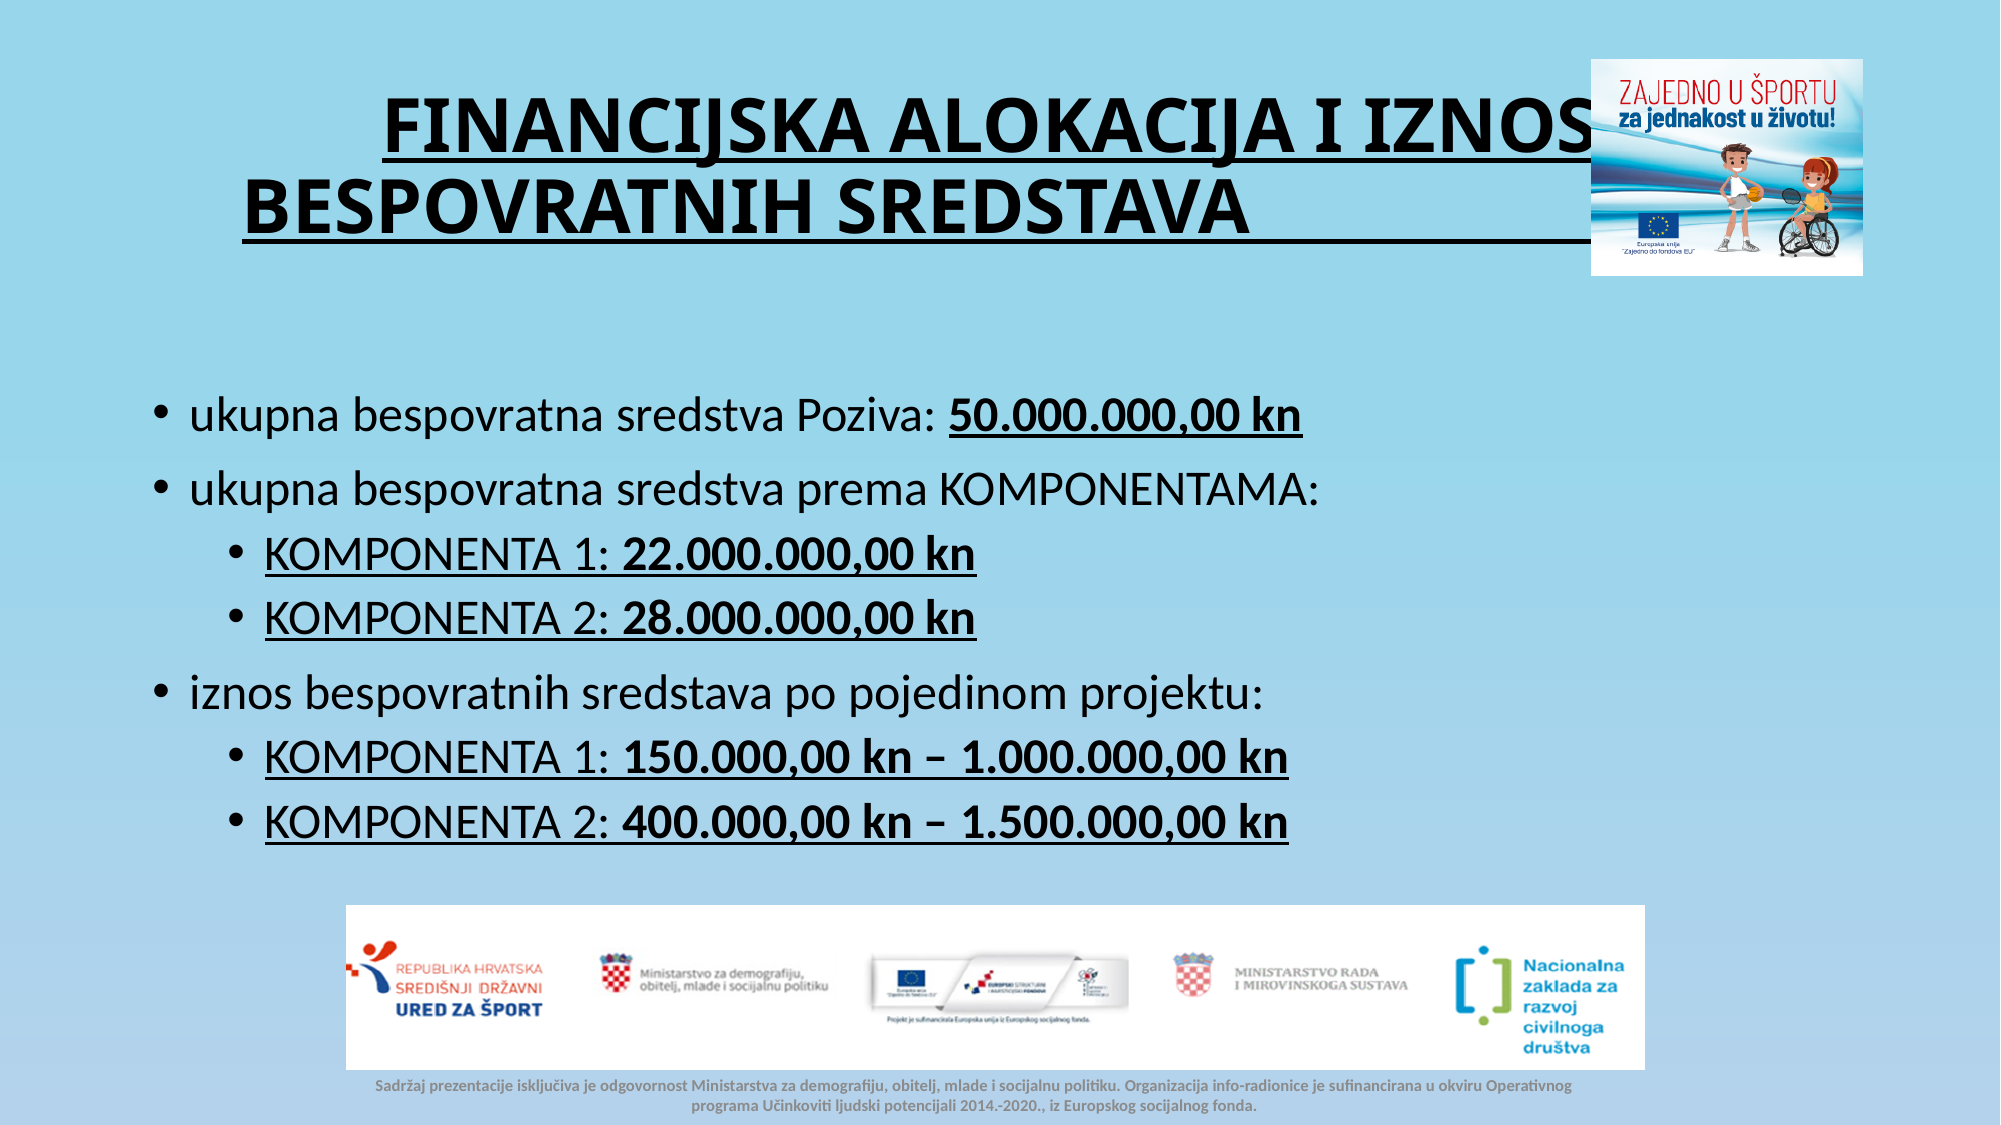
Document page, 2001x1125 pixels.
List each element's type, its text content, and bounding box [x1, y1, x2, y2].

picture [1591, 59, 1863, 276]
list ukupna bespovratna sredstva Poziva: 50.000.000,00 kn ukupna bespovratna sredstva prema KOMPONENTAMA: KOMPONENTA 1: 22.000.000,00 kn KOMPONENTA 2: 28.000.000,00 kn iznos bespovratnih sredstava po pojedinom projektu: KOMPONENTA 1: 150.000,00 kn – 1.000.000,00 kn KOMPONENTA 2: 400.000,00 kn – 1.500.000,00 kn [137, 299, 1863, 1097]
picture [346, 905, 1645, 1070]
footer Sadržaj prezentacije isključiva je odgovornost Ministarstva za demografiju, obitelj, mlade i socijalnu politiku. Organizacija info-radionice je sufinancirana u okviru Operativnog programa Učinkoviti ljudski potencijali 2014.-2020., iz Europskog socijalnog fonda. [346, 1070, 1603, 1114]
title FINANCIJSKA ALOKACIJA I IZNOS BESPOVRATNIH SREDSTAVA [137, 59, 1863, 278]
